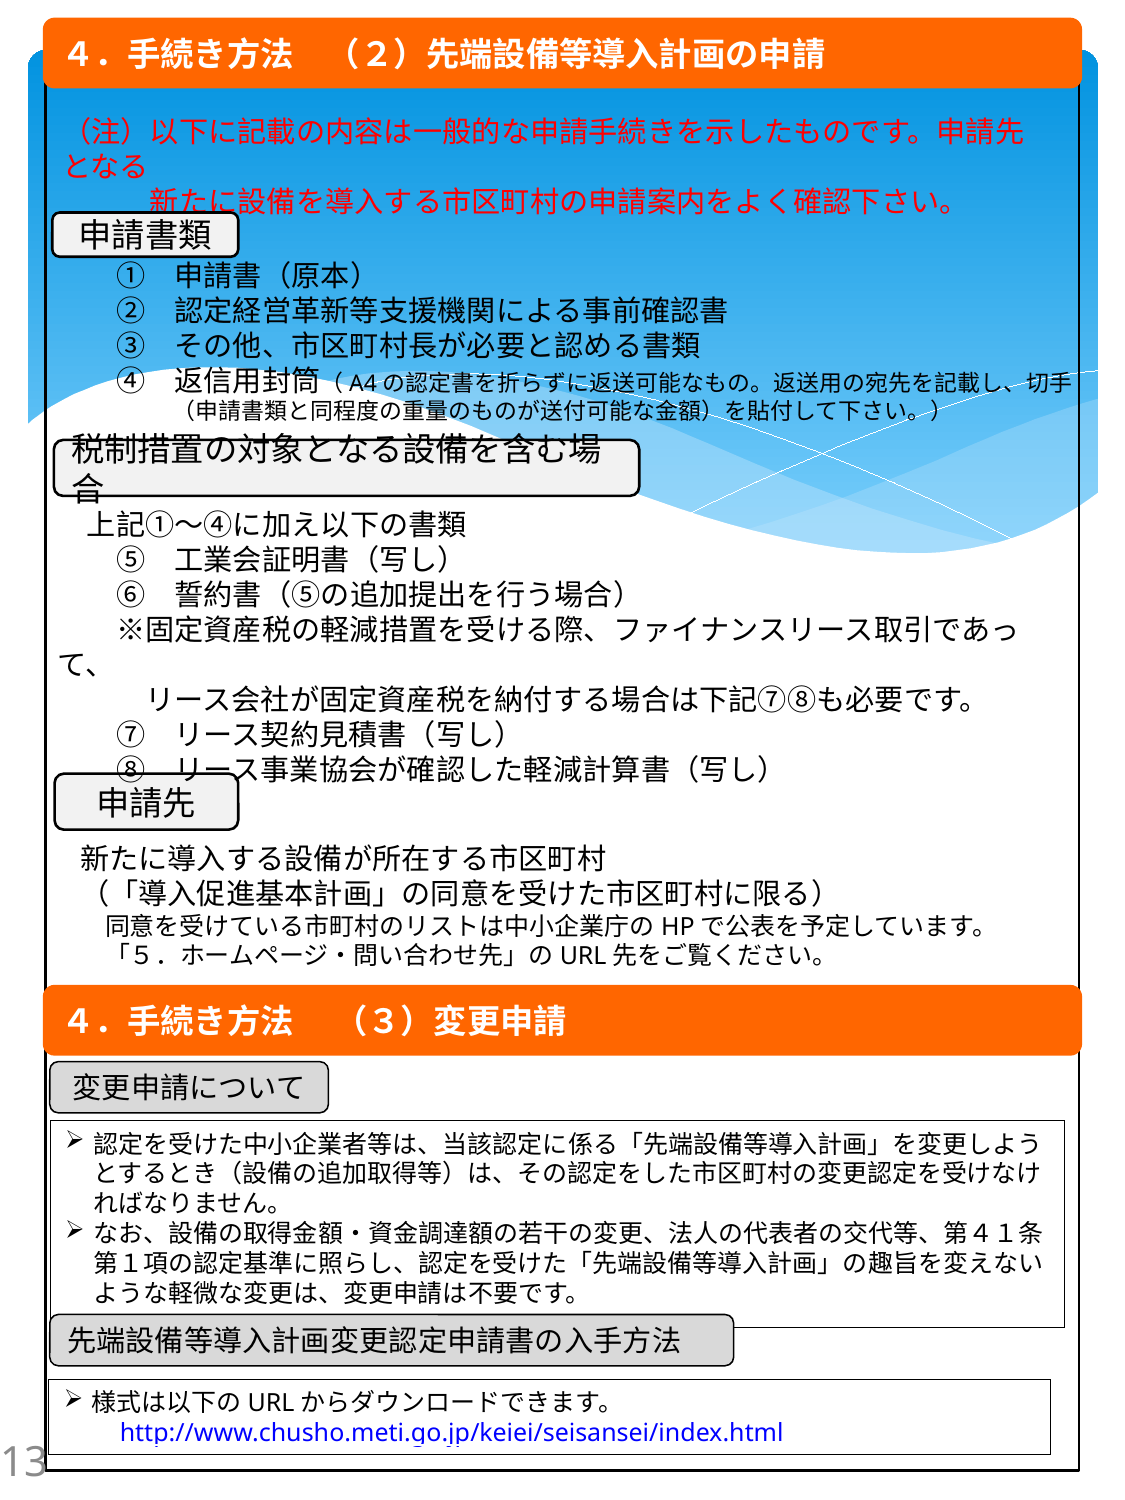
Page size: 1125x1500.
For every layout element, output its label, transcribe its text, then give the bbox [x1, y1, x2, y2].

text_box 申請先 [54, 806, 239, 830]
text_box 税制措置の対象となる設備を含む場合 [53, 439, 640, 496]
text_box 先端設備等導入計画変更認定申請書の入手方法 [49, 1314, 734, 1366]
text_box [45, 432, 1080, 988]
text_box ４．手続き方法 （３）変更申請 [42, 984, 1083, 1056]
text_box 申請書類 [52, 212, 239, 257]
text_box 様式は以下のURLからダウンロードできます。 http://www.chusho.meti.go.jp/keiei/seisansei/index.html [48, 1379, 1051, 1455]
text_box 変更申請について [49, 1061, 329, 1113]
text_box （注）以下に記載の内容は一般的な申請手続きを示したものです。申請先となる 新たに設備を導入する市区町村の申請案内をよく確認下さい。 [47, 105, 1065, 205]
text_box [45, 1052, 1080, 1471]
text_box 上記①～④に加え以下の書類 ⑤ 工業会証明書（写し） ⑥ 誓約書（⑤の追加提出を行う場合） ※固定資産税の軽減措置を受ける際、ファイナンスリース取引であって、 リース会社が固定資産税を納付する場合は下記⑦⑧も必要です。 ⑦ リース契約見積書（写し） ⑧ リース事業協会が確認した軽減計算書（写し） [42, 498, 1071, 806]
text_box 新たに導入する設備が所在する市区町村 （「導入促進基本計画」の同意を受けた市区町村に限る） 同意を受けている市町村のリストは中小企業庁のHPで公表を予定しています。 「５．ホームページ・問い合わせ先」のURL先をご覧ください。 [65, 832, 1083, 956]
text_box ① 申請書（原本） ② 認定経営革新等支援機関による事前確認書 ③ その他、市区町村長が必要と認める書類 ④ 返信用封筒（A4の認定書を折らずに返送可能なもの。返送用の宛先を記載し、切手 （申請書類と同程度の重量のものが送付可能な金額）を貼付して下さい。） [42, 249, 1106, 432]
text_box [45, 85, 1080, 249]
text_box 認定を受けた中小企業者等は、当該認定に係る「先端設備等導入計画」を変更しようとするとき（設備の追加取得等）は、その認定をした市区町村の変更認定を受けなければなりません。 なお、設備の取得金額・資金調達額の若干の変更、法人の代表者の交代等、第４１条第１項の認定基準に照らし、認定を受けた「先端設備等導入計画」の趣旨を変えないような軽微な変更は、変更申請は不要です。 [50, 1120, 1065, 1328]
text_box 13 [0, 1420, 63, 1500]
text_box ４．手続き方法 （２）先端設備等導入計画の申請 [42, 17, 1083, 89]
